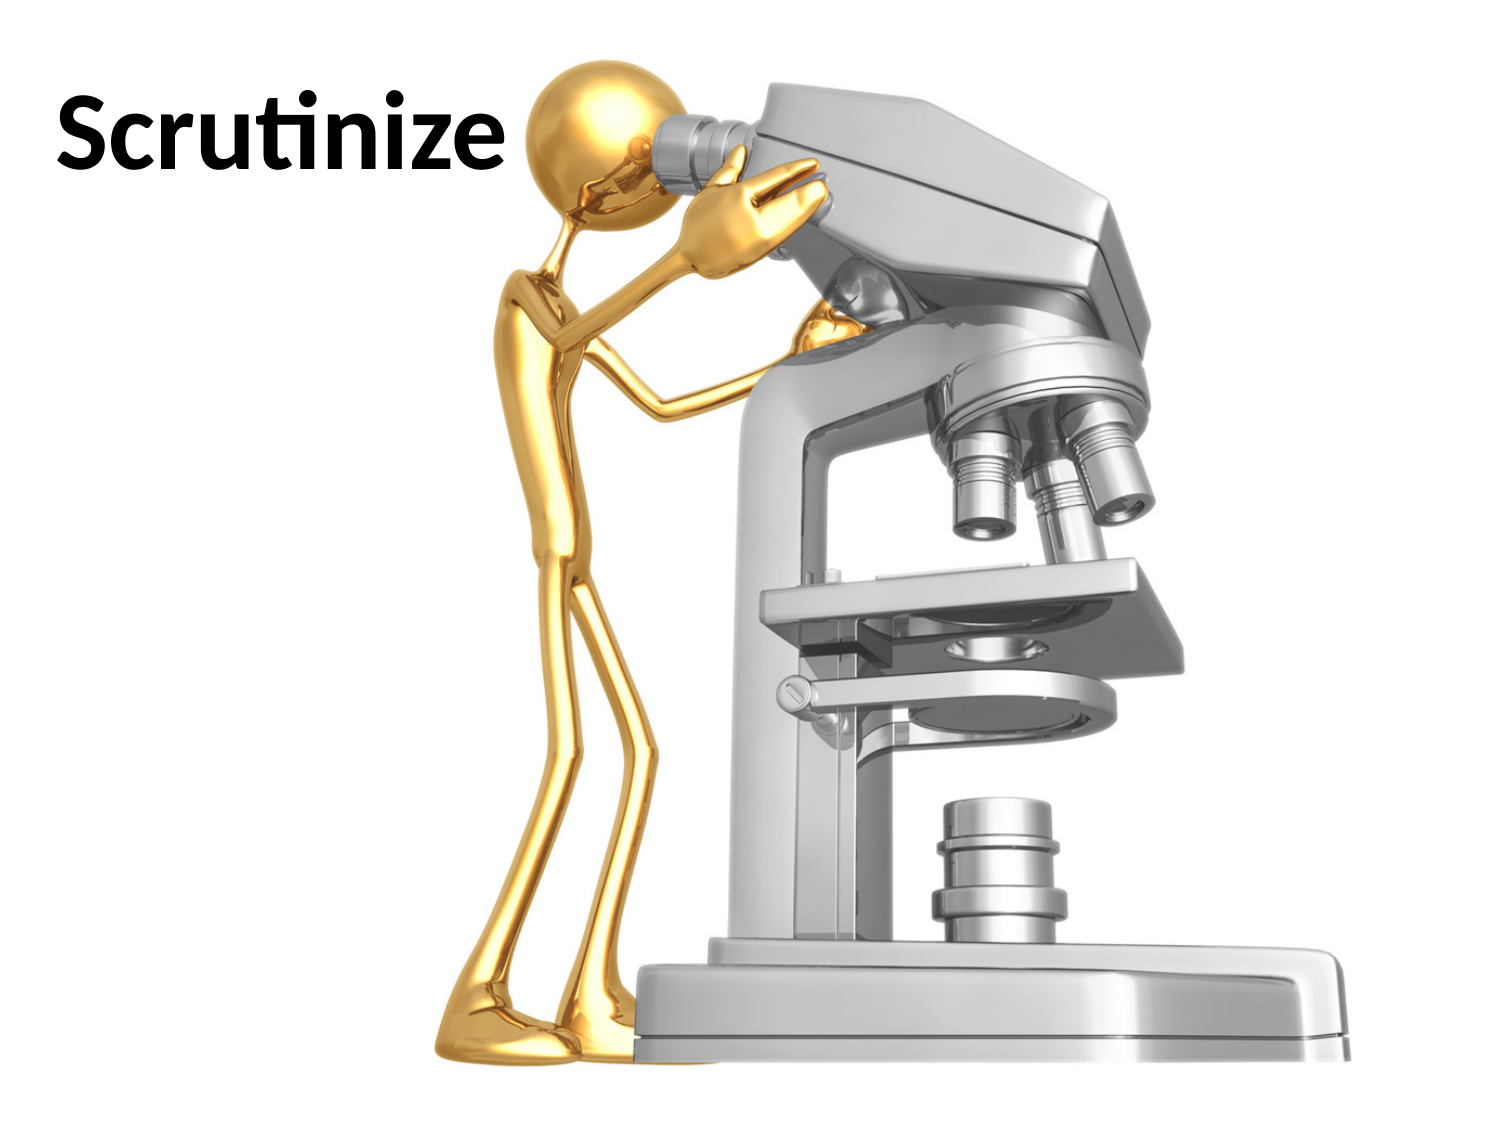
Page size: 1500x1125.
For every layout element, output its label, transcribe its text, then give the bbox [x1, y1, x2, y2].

picture [312, 0, 1451, 1125]
text_box Scrutinize [40, 49, 306, 200]
